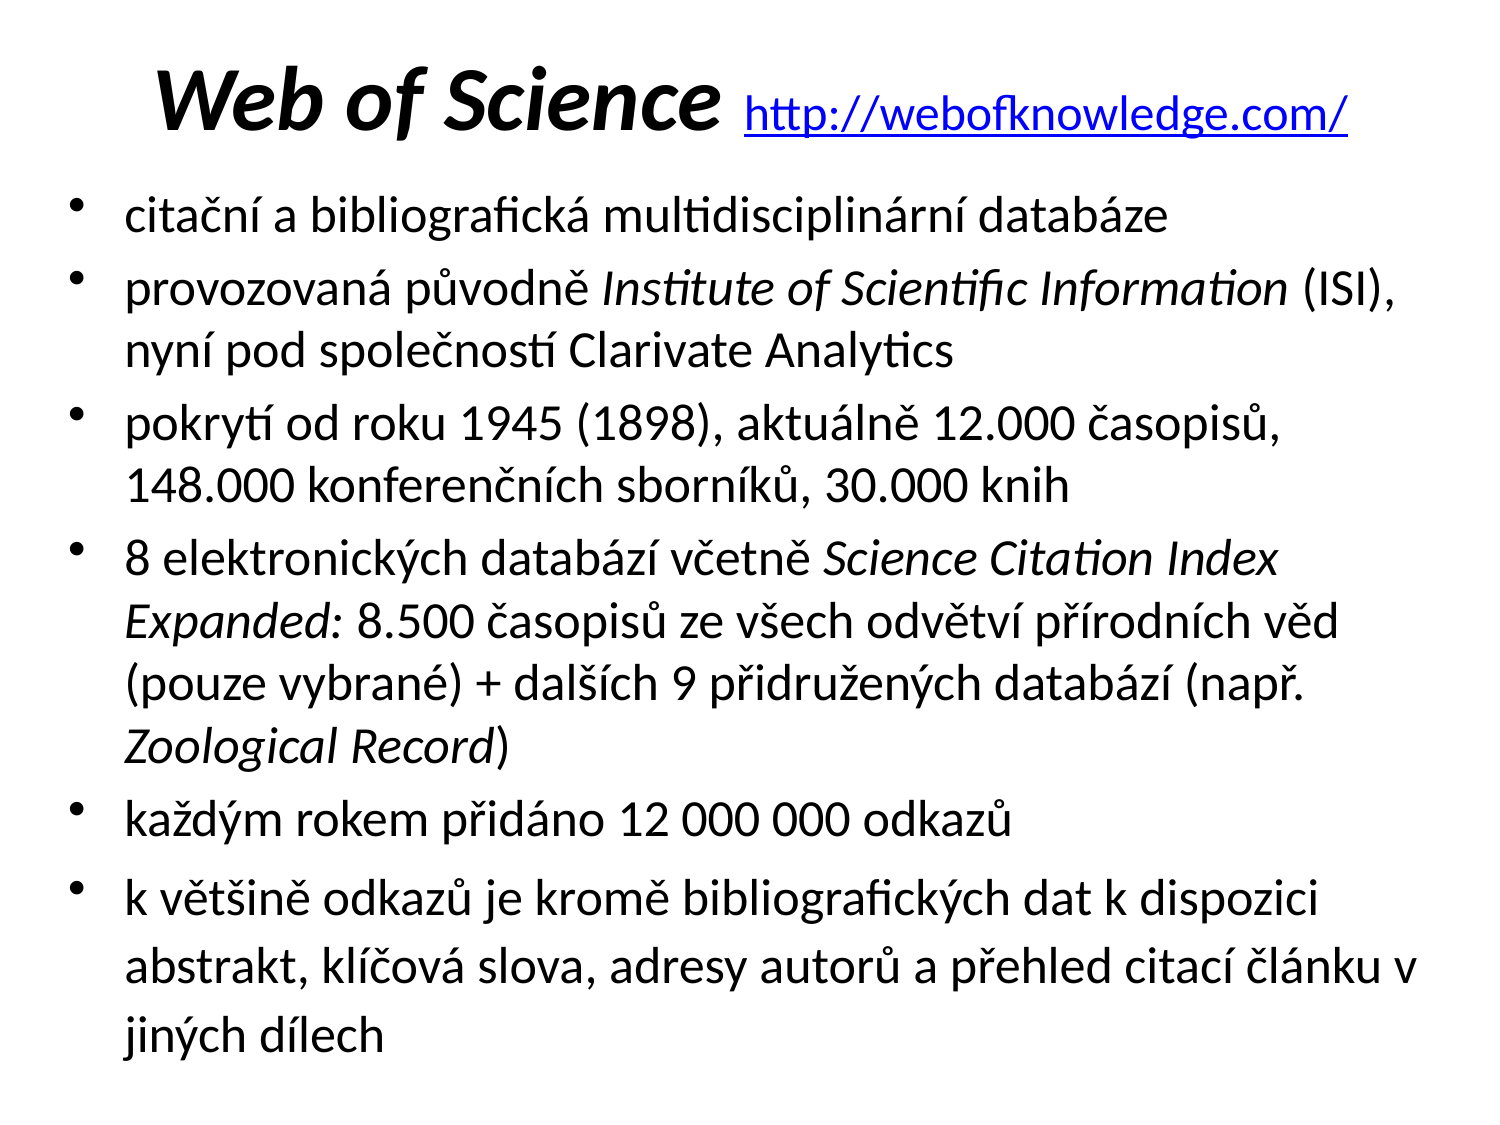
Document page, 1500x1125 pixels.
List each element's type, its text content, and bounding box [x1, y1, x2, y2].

title Web of Science http://webofknowledge.com/ [0, 0, 1500, 188]
list citační a bibliografická multidisciplinární databáze provozovaná původně Institute of Scientific Information (ISI), nyní pod společností Clarivate Analytics pokrytí od roku 1945 (1898), aktuálně 12.000 časopisů, 148.000 konferenčních sborníků, 30.000 knih 8 elektronických databází včetně Science Citation Index Expanded: 8.500 časopisů ze všech odvětví přírodních věd (pouze vybrané) + dalších 9 přidružených databází (např. Zoological Record) každým rokem přidáno 12 000 000 odkazů k většině odkazů je kromě bibliografických dat k dispozici abstrakt, klíčová slova, adresy autorů a přehled citací článku v jiných dílech [53, 172, 1459, 1071]
